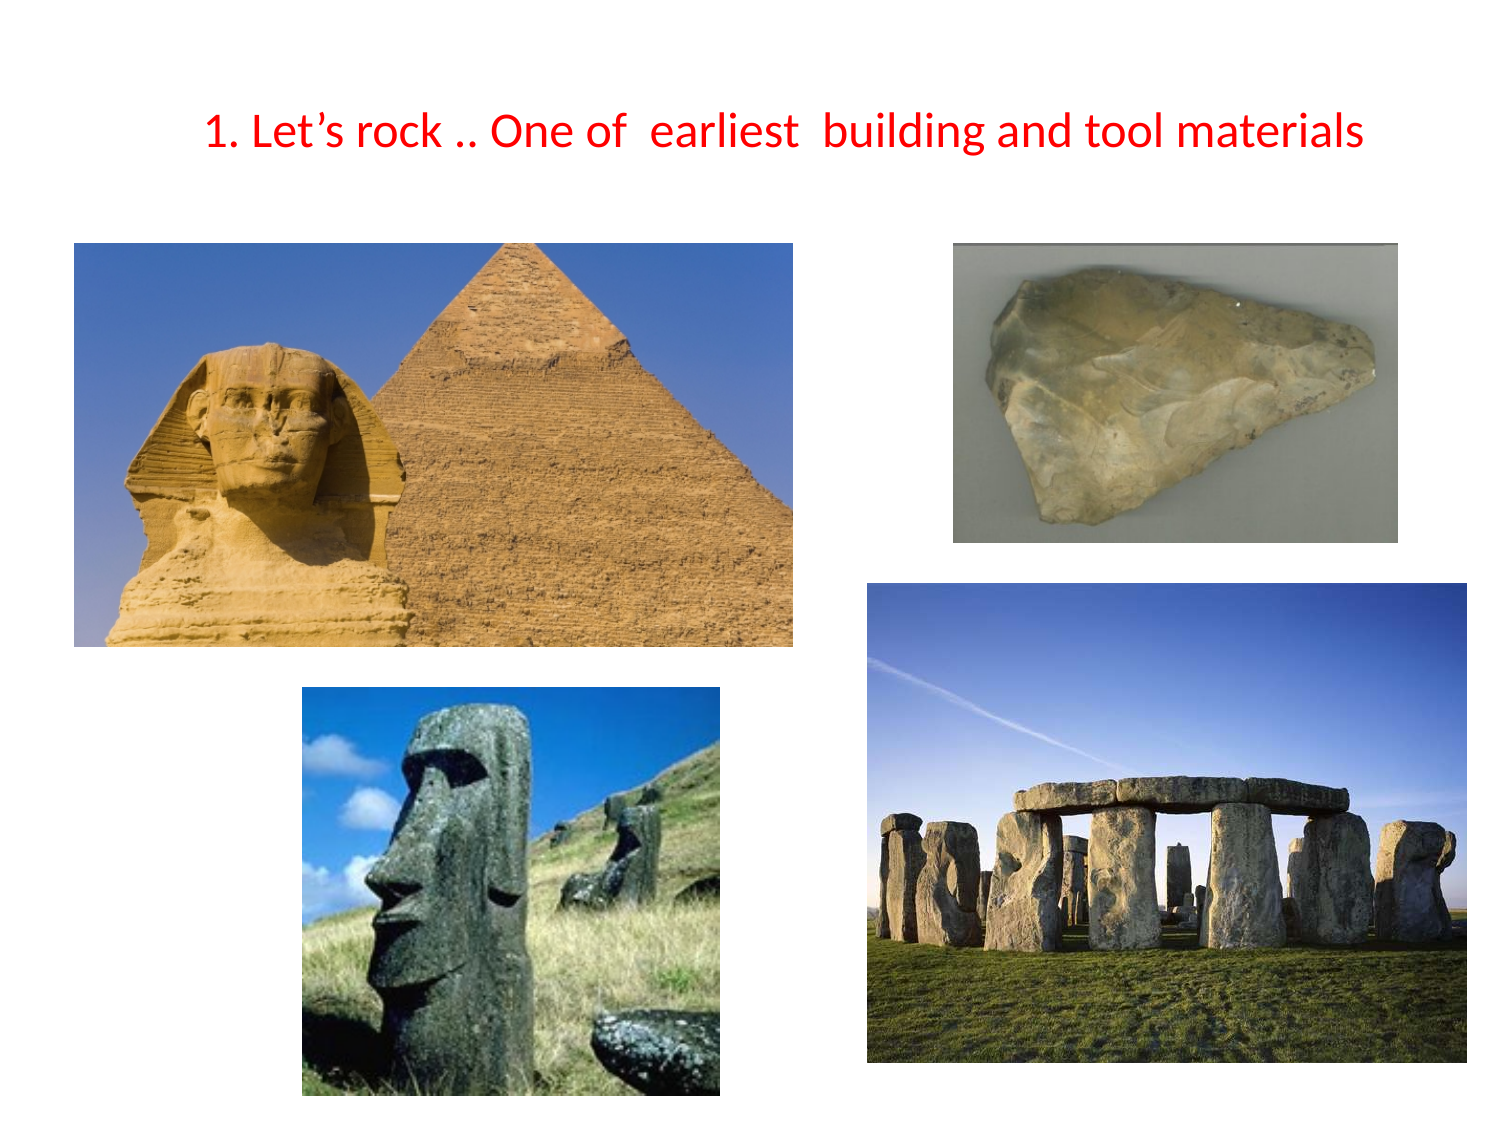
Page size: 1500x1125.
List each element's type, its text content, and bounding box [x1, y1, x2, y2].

text_box 1. Let’s rock .. One of earliest building and tool materials [187, 89, 1397, 165]
picture [867, 583, 1467, 1063]
picture [302, 687, 720, 1097]
picture [74, 243, 793, 647]
picture [953, 243, 1398, 543]
